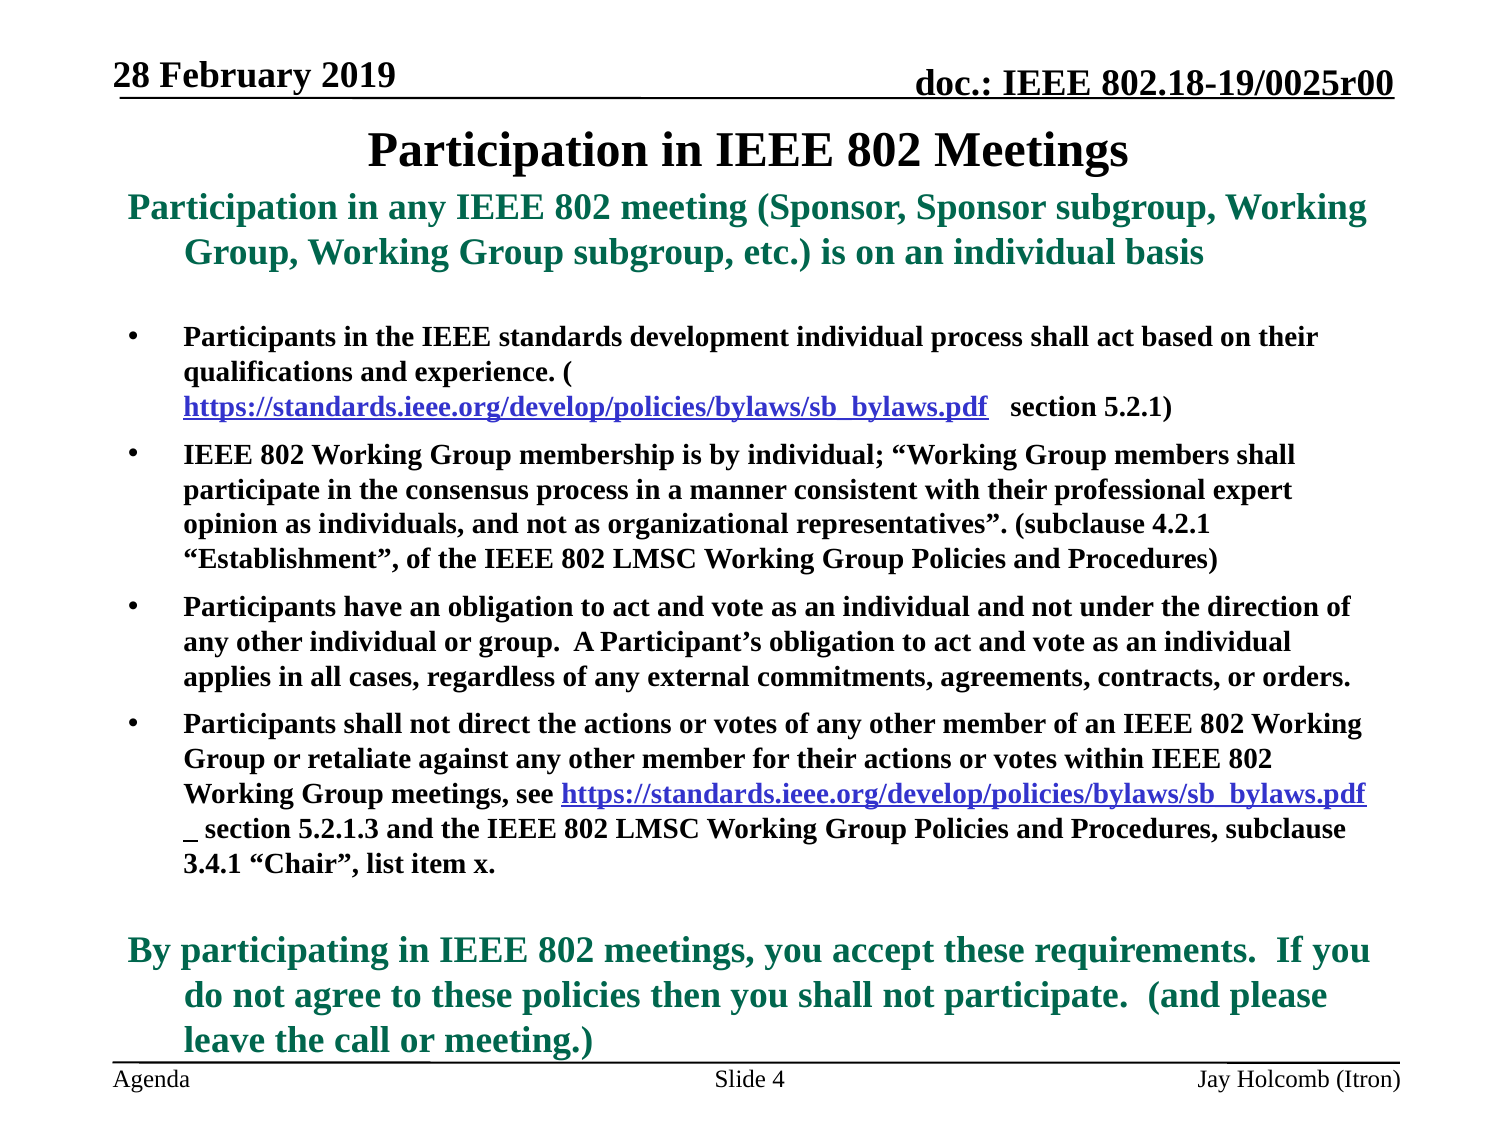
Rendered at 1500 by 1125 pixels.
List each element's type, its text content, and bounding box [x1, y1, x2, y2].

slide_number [112, 49, 488, 95]
list Participation in any IEEE 802 meeting (Sponsor, Sponsor subgroup, Working Group, Working Group subgroup, etc.) is on an individual basis Participants in the IEEE standards development individual process shall act based on their qualifications and experience. (https://standards.ieee.org/develop/policies/bylaws/sb_bylaws.pdf section 5.2.1) IEEE 802 Working Group membership is by individual; “Working Group members shall participate in the consensus process in a manner consistent with their professional expert opinion as individuals, and not as organizational representatives”. (subclause 4.2.1 “Establishment”, of the IEEE 802 LMSC Working Group Policies and Procedures) Participants have an obligation to act and vote as an individual and not under the direction of any other individual or group. A Participant’s obligation to act and vote as an individual applies in all cases, regardless of any external commitments, agreements, contracts, or orders. Participants shall not direct the actions or votes of any other member of an IEEE 802 Working Group or retaliate against any other member for their actions or votes within IEEE 802 Working Group meetings, see https://standards.ieee.org/develop/policies/bylaws/sb_bylaws.pdf section 5.2.1.3 and the IEEE 802 LMSC Working Group Policies and Procedures, subclause 3.4.1 “Chair”, list item x. By participating in IEEE 802 meetings, you accept these requirements. If you do not agree to these policies then you shall not participate. (and please leave the call or meeting.) [112, 174, 1388, 850]
footer Jay Holcomb (Itron) [878, 1061, 1402, 1093]
title Participation in IEEE 802 Meetings [110, 104, 1387, 188]
slide_number Slide 4 [699, 1061, 800, 1123]
